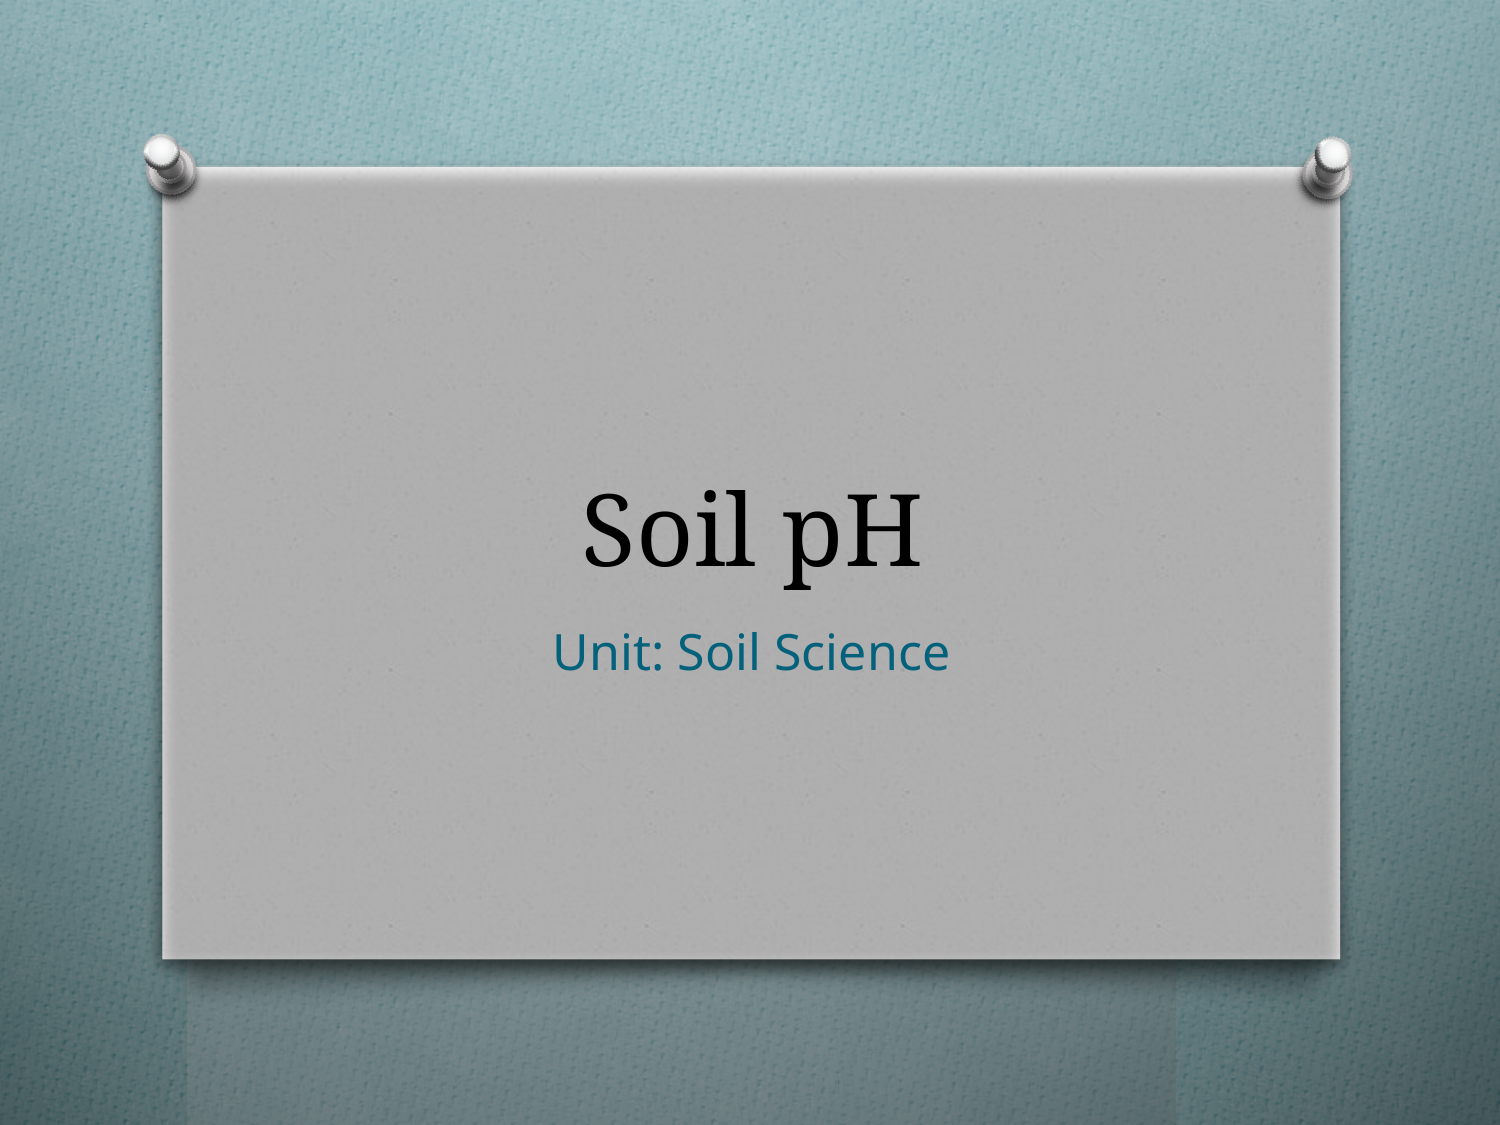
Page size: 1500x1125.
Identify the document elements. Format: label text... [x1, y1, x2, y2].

subtitle Unit: Soil Science [283, 612, 1221, 863]
picture [112, 100, 235, 224]
picture [1274, 109, 1396, 230]
title Soil pH [283, 294, 1223, 595]
